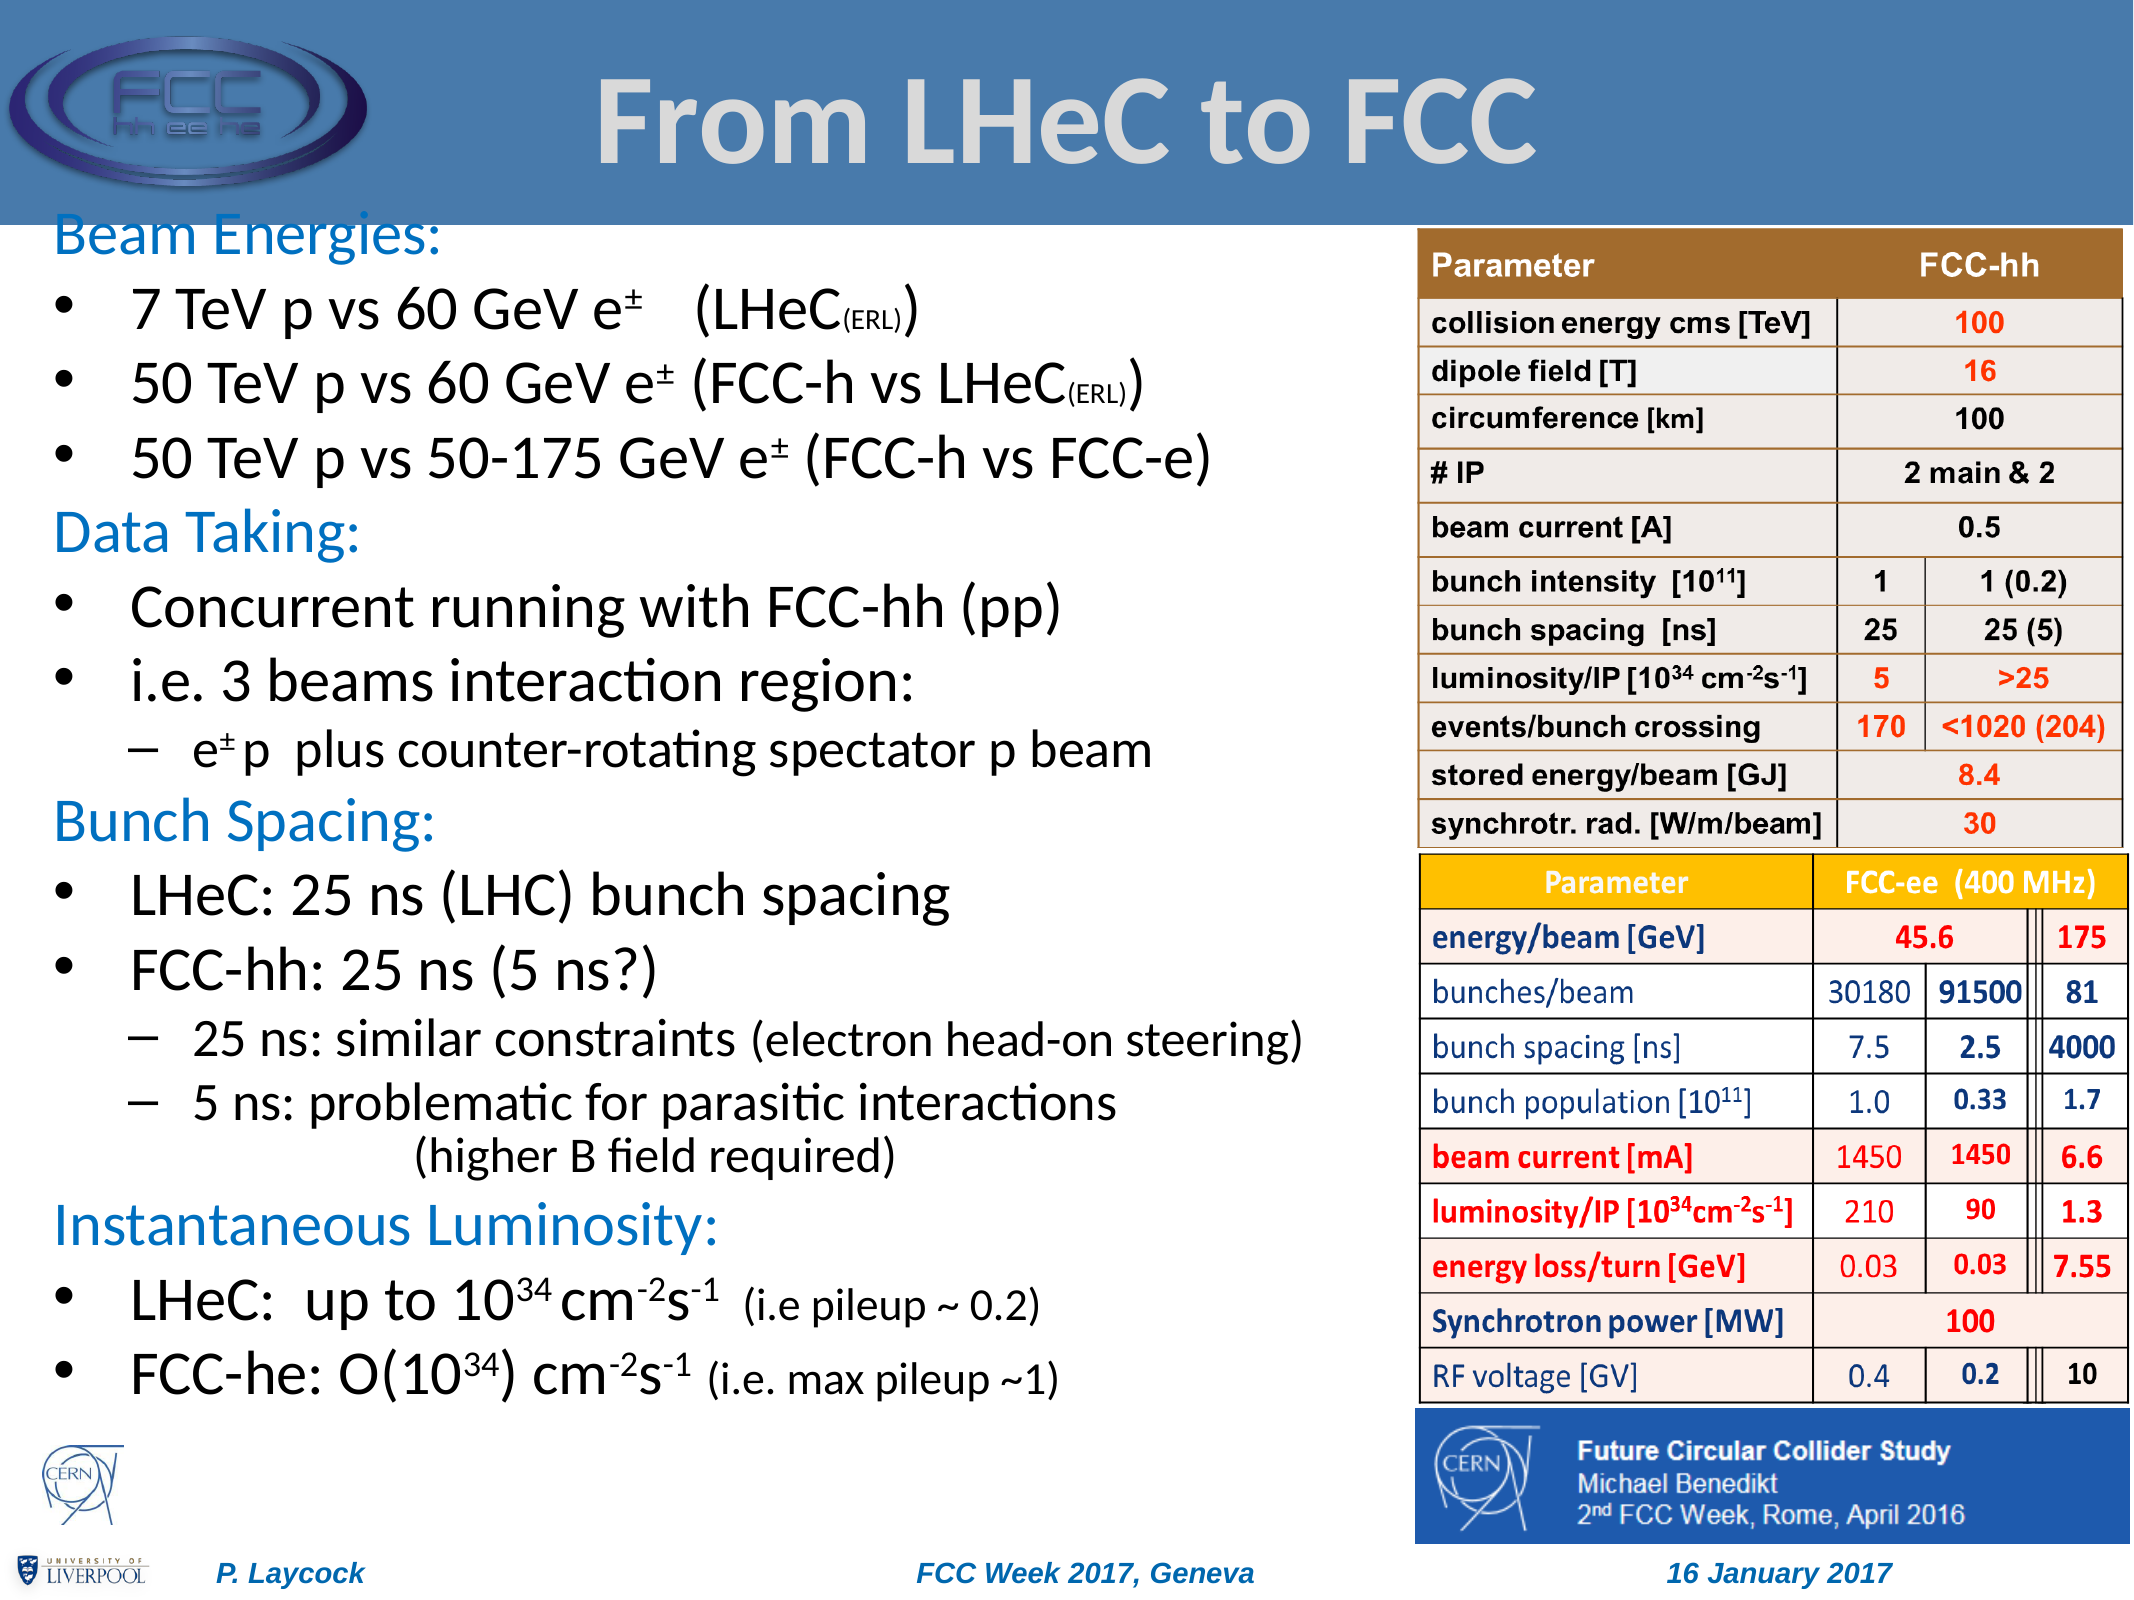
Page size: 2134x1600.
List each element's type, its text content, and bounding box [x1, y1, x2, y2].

picture [1414, 1408, 2130, 1544]
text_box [1418, 848, 2130, 1402]
picture [0, 1531, 170, 1600]
picture [1416, 227, 2124, 859]
picture [0, 33, 375, 190]
text_box From LHeC to FCC [586, 25, 1548, 198]
subtitle Beam Energies: 7 TeV p vs 60 GeV e± (LHeC(ERL)) 50 TeV p vs 60 GeV e± (FCC-h vs LHeC(ERL)) 50 TeV p vs 50-175 GeV e± (FCC-h vs FCC-e) Data Taking: Concurrent running with FCC-hh (pp) i.e. 3 beams interaction region: e± p plus counter-rotating spectator p beam Bunch Spacing: LHeC: 25 ns (LHC) bunch spacing FCC-hh: 25 ns (5 ns?) 25 ns: similar constraints (electron head-on steering) 5 ns: problematic for parasitic interactions (higher B field required) Instantaneous Luminosity: LHeC: up to 1034 cm-2s-1 (i.e pileup ~ 0.2) FCC-he: O(1034) cm-2s-1 (i.e. max pileup ~1) [42, 195, 1381, 1572]
